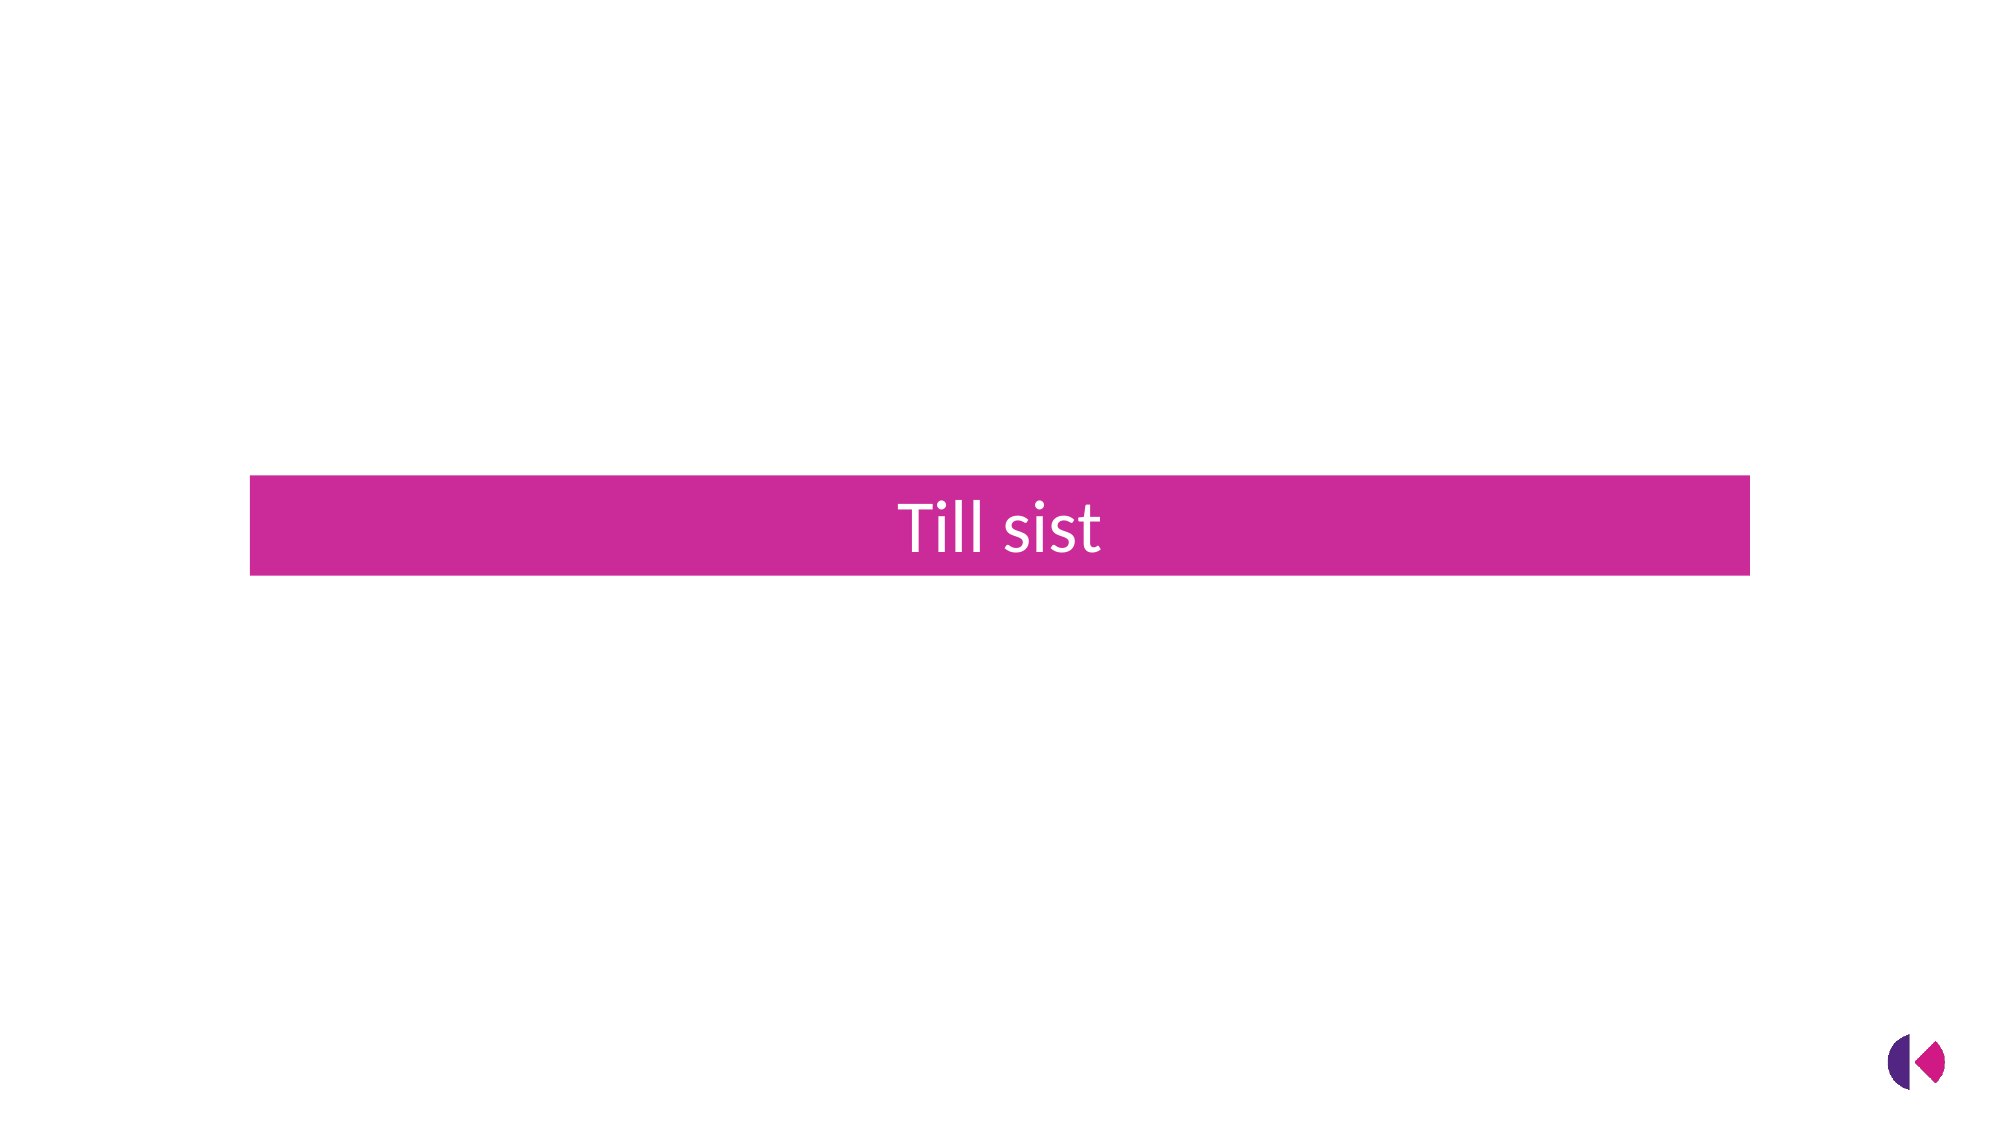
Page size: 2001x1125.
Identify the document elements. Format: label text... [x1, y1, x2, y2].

picture [1887, 1034, 2001, 1125]
title Till sist [249, 475, 1750, 576]
